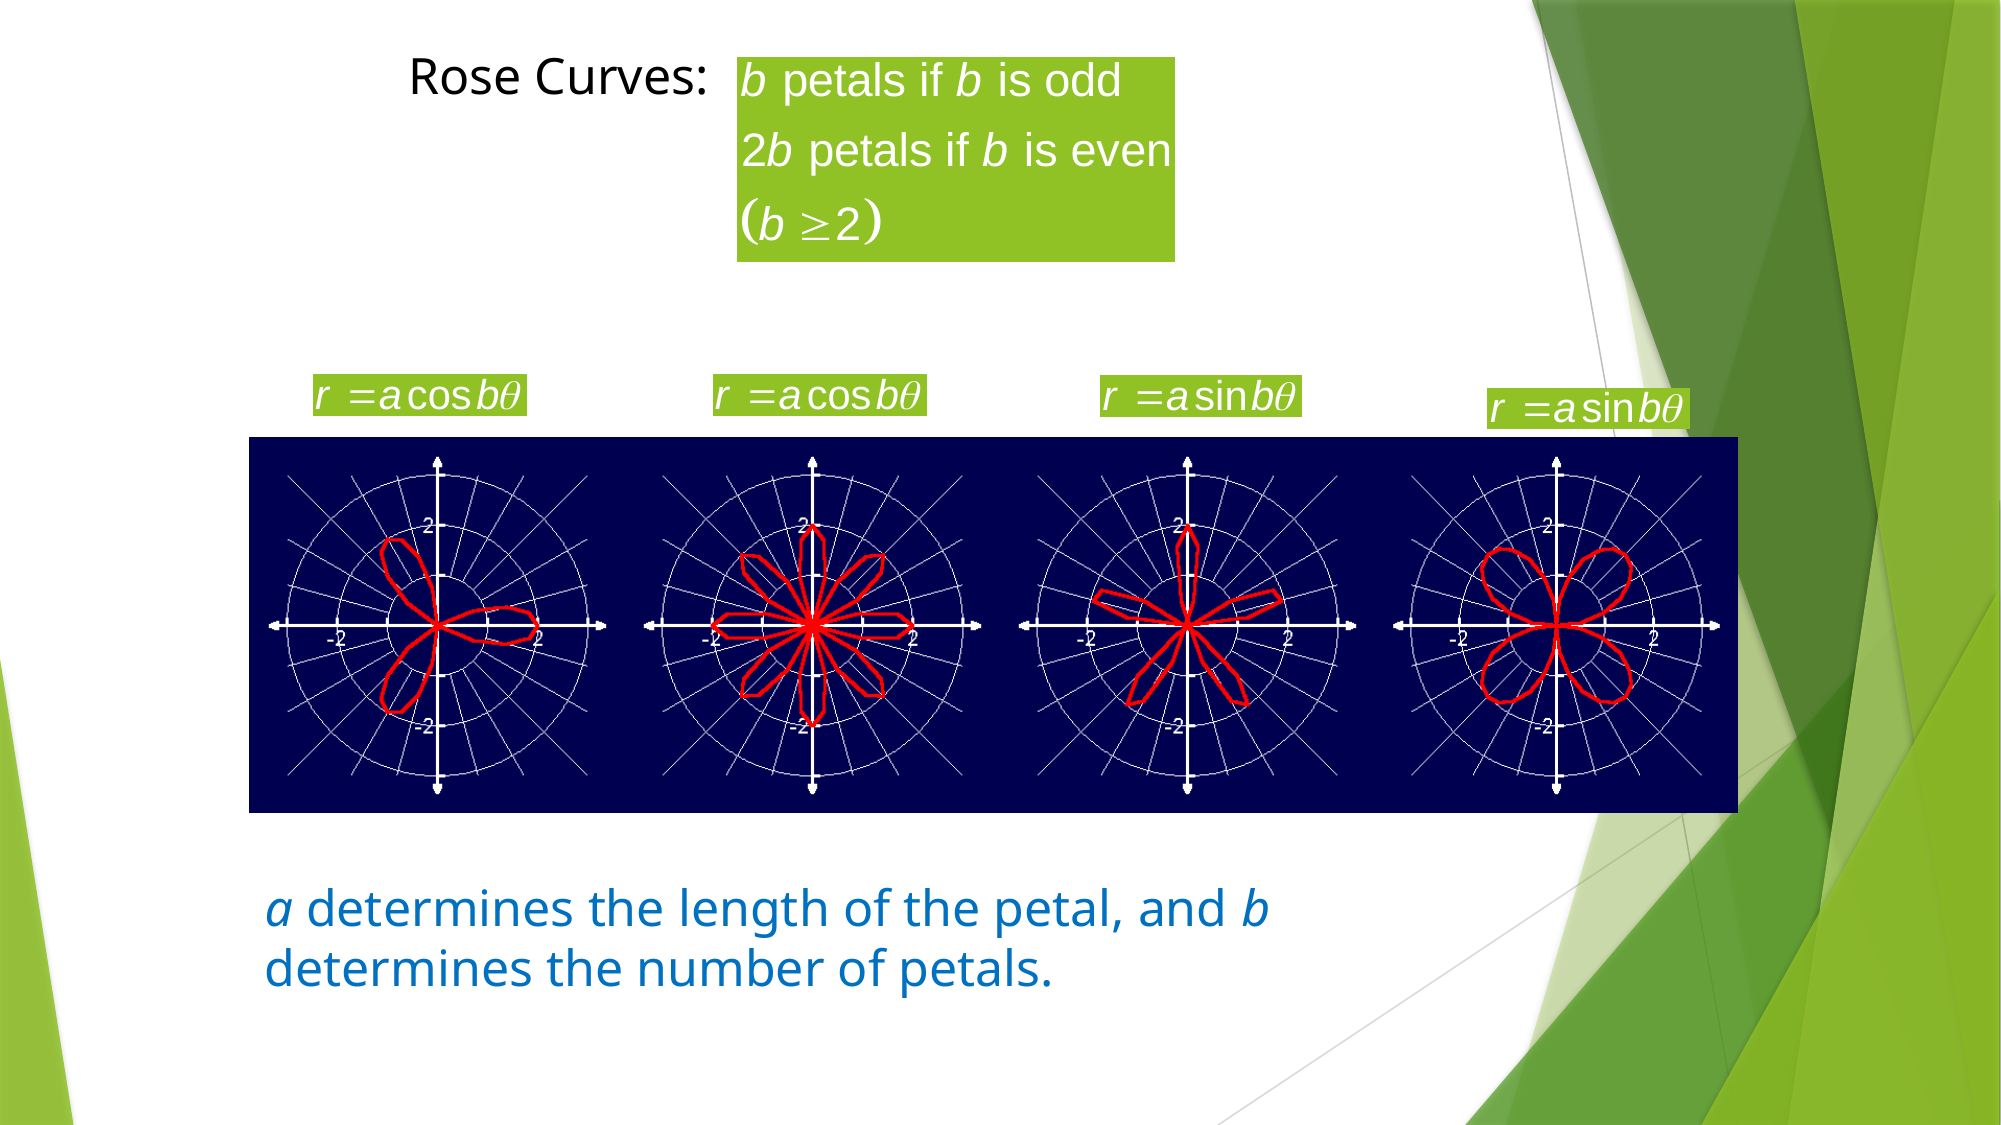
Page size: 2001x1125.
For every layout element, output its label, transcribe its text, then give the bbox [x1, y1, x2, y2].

text_box Rose Curves: [393, 37, 724, 113]
text_box a determines the length of the petal, and b determines the number of petals. [249, 868, 1375, 1004]
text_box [1486, 386, 1690, 430]
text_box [311, 373, 528, 417]
picture [249, 436, 1738, 813]
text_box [711, 373, 928, 417]
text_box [736, 55, 1176, 263]
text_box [1099, 374, 1303, 418]
